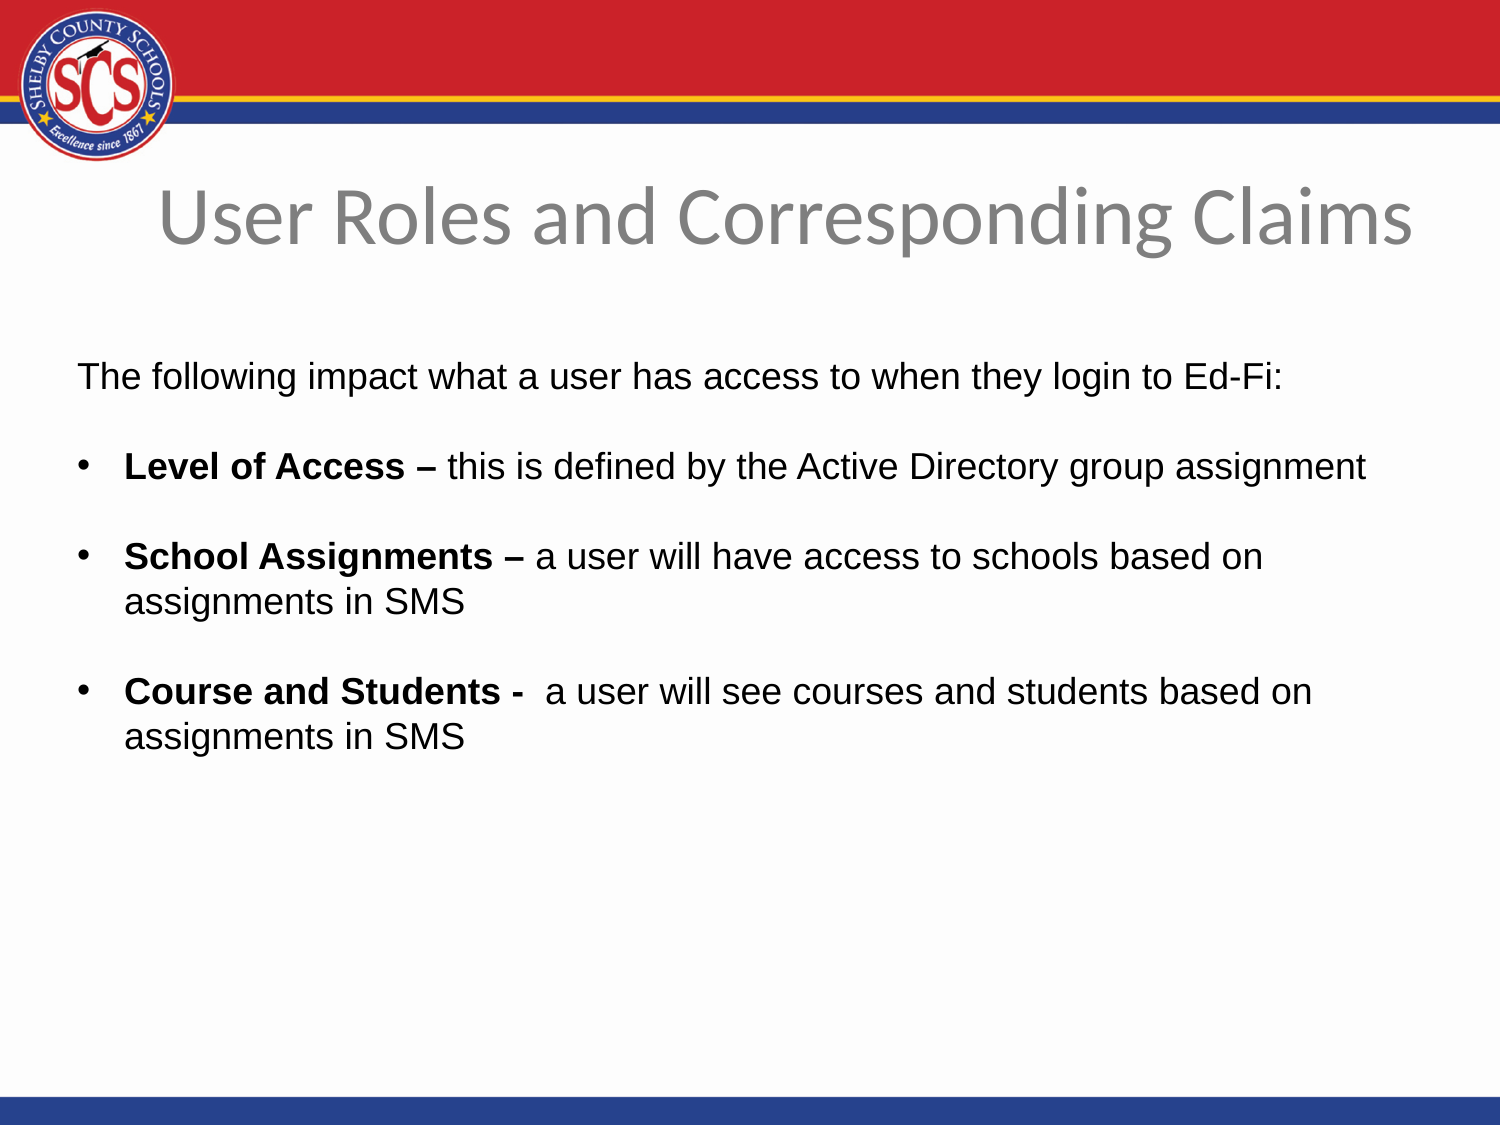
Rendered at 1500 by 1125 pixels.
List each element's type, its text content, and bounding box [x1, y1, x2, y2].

text_box The following impact what a user has access to when they login to Ed-Fi: Level of Access – this is defined by the Active Directory group assignment School Assignments – a user will have access to schools based on assignments in SMS Course and Students - a user will see courses and students based on assignments in SMS [62, 299, 1400, 765]
picture [0, 0, 1500, 1125]
title User Roles and Corresponding Claims [143, 162, 1470, 269]
